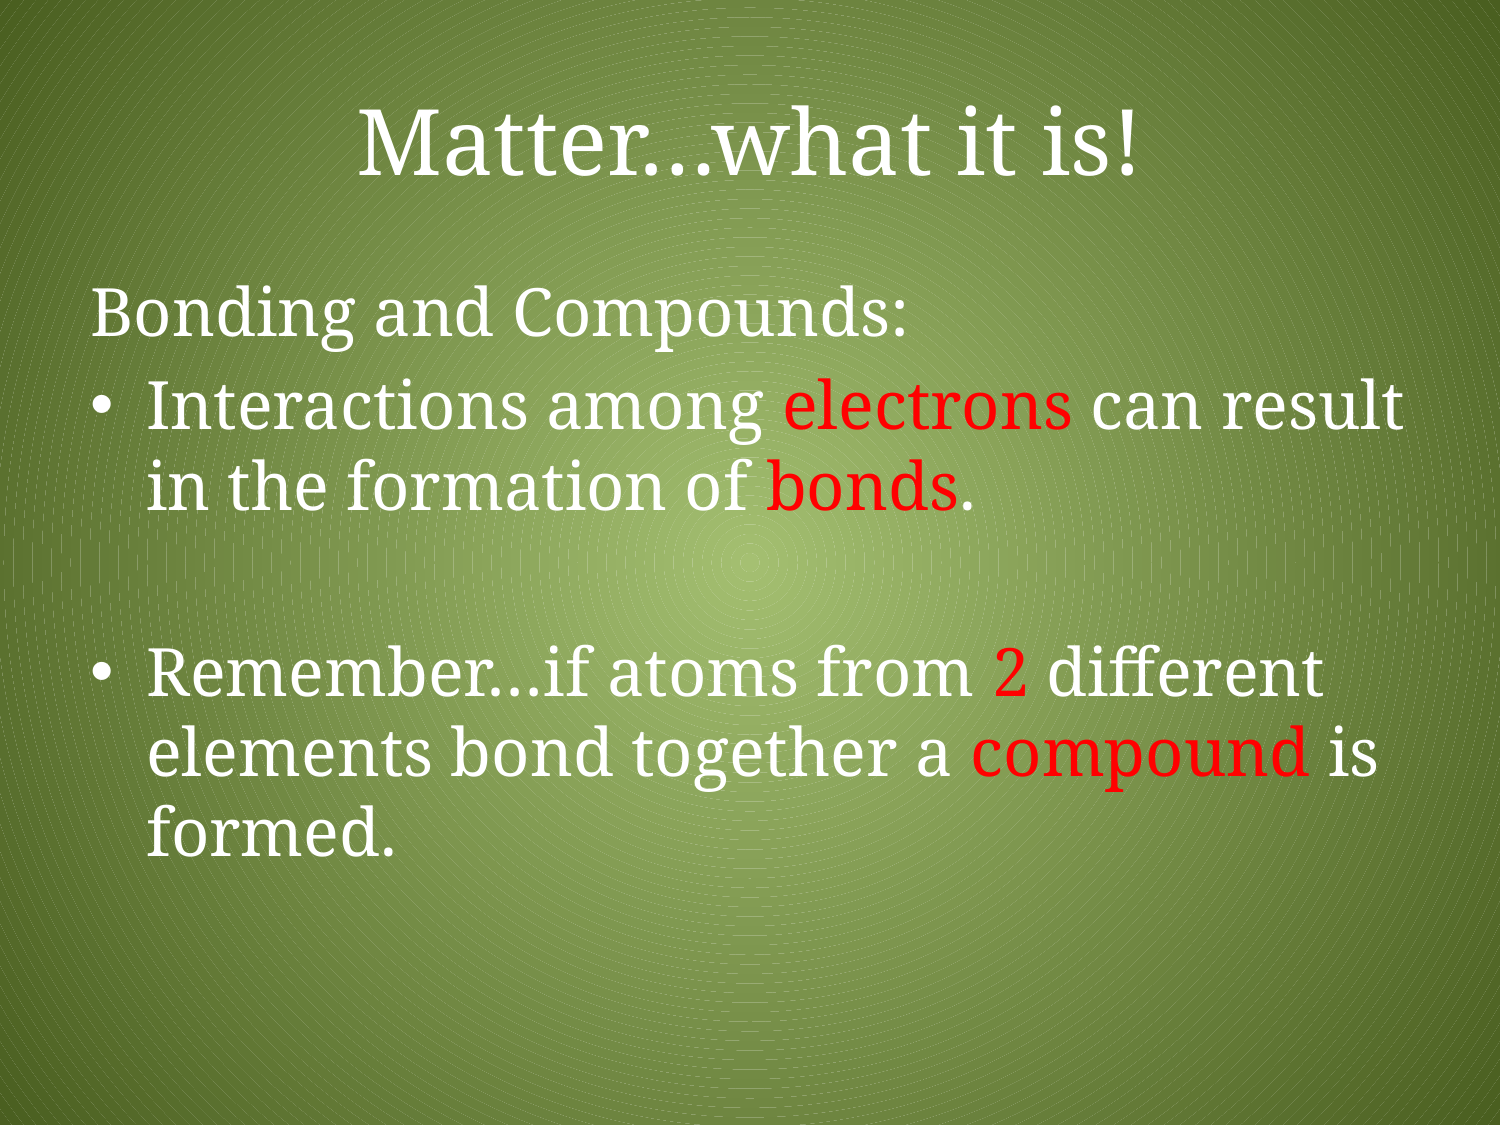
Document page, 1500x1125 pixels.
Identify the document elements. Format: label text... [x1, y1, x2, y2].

list Bonding and Compounds: Interactions among electrons can result in the formation of bonds. Remember…if atoms from 2 different elements bond together a compound is formed. [75, 262, 1425, 1005]
title Matter…what it is! [75, 45, 1425, 233]
